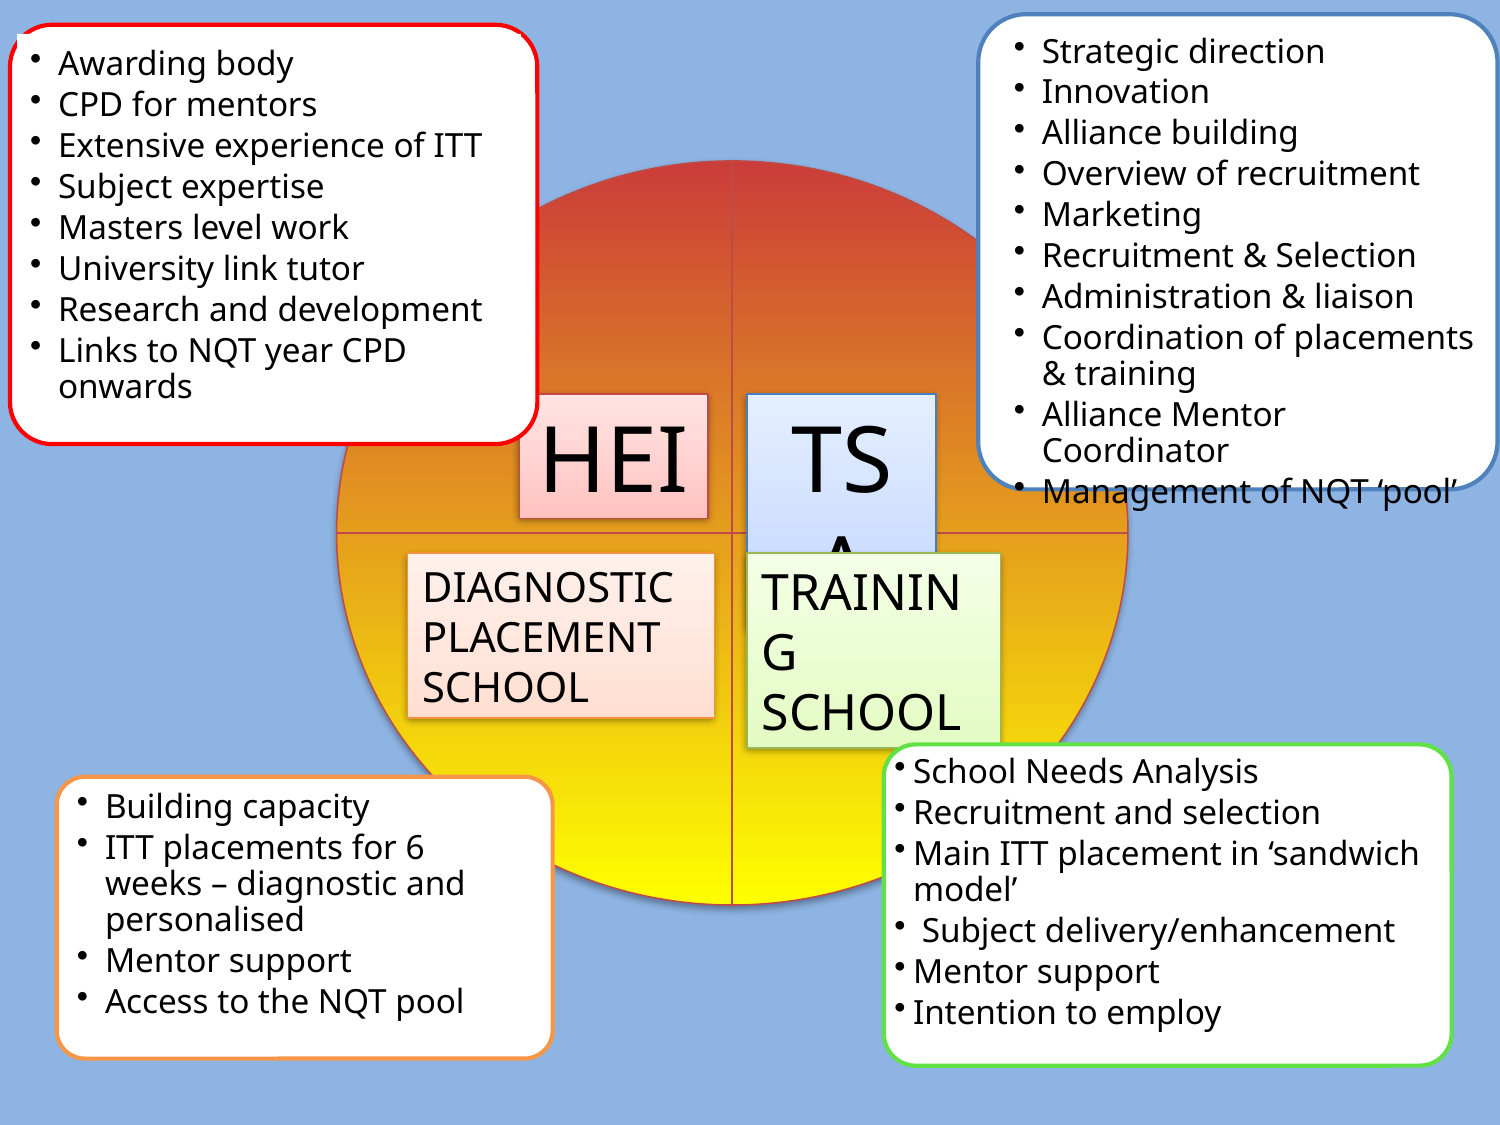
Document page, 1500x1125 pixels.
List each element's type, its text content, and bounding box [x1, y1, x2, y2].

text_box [978, 14, 1498, 504]
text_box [883, 744, 1488, 1066]
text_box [56, 776, 553, 1059]
text_box HEI [519, 393, 709, 519]
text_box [9, 24, 538, 445]
text_box TSA [746, 393, 937, 552]
text_box TRAINING SCHOOL [746, 552, 1001, 749]
text_box DIAGNOSTIC PLACEMENT SCHOOL [407, 552, 715, 719]
text_box [335, 160, 1129, 906]
